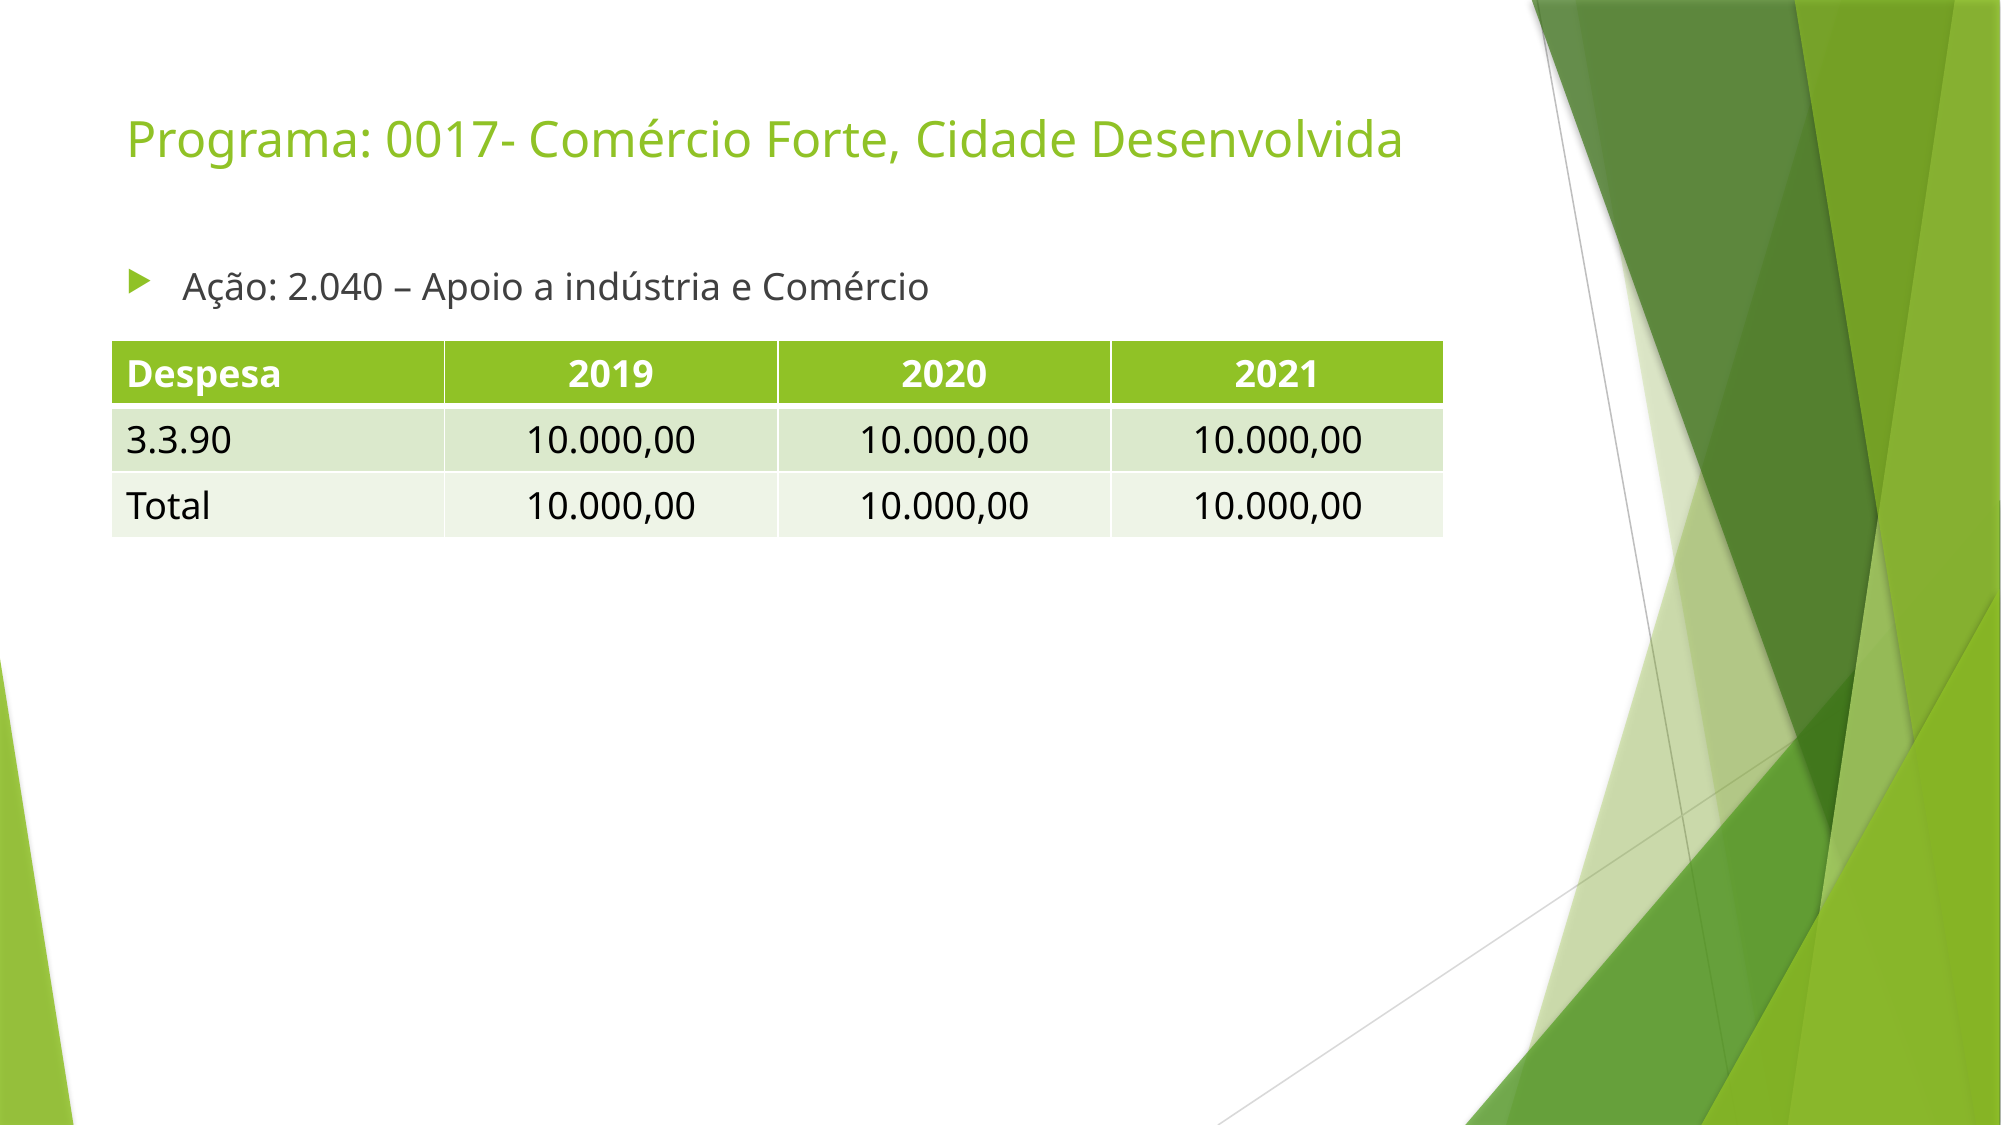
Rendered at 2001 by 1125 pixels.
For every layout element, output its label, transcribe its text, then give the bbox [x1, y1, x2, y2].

table_cell 10.000,00 [779, 409, 1110, 471]
table_cell 10.000,00 [1112, 409, 1443, 471]
table_header 2019 [445, 341, 777, 403]
table_cell 10.000,00 [445, 473, 777, 537]
table_cell 10.000,00 [779, 473, 1110, 537]
title Programa: 0017- Comércio Forte, Cidade Desenvolvida [111, 99, 1522, 255]
table_cell 10.000,00 [1112, 473, 1443, 537]
table_header 2021 [1112, 341, 1443, 403]
list Ação: 2.040 – Apoio a indústria e Comércio [111, 255, 1522, 1013]
table_cell 3.3.90 [112, 409, 444, 471]
table_cell 10.000,00 [445, 409, 777, 471]
table_cell Total [112, 473, 444, 537]
table_header 2020 [779, 341, 1110, 403]
table_header Despesa [112, 341, 444, 403]
